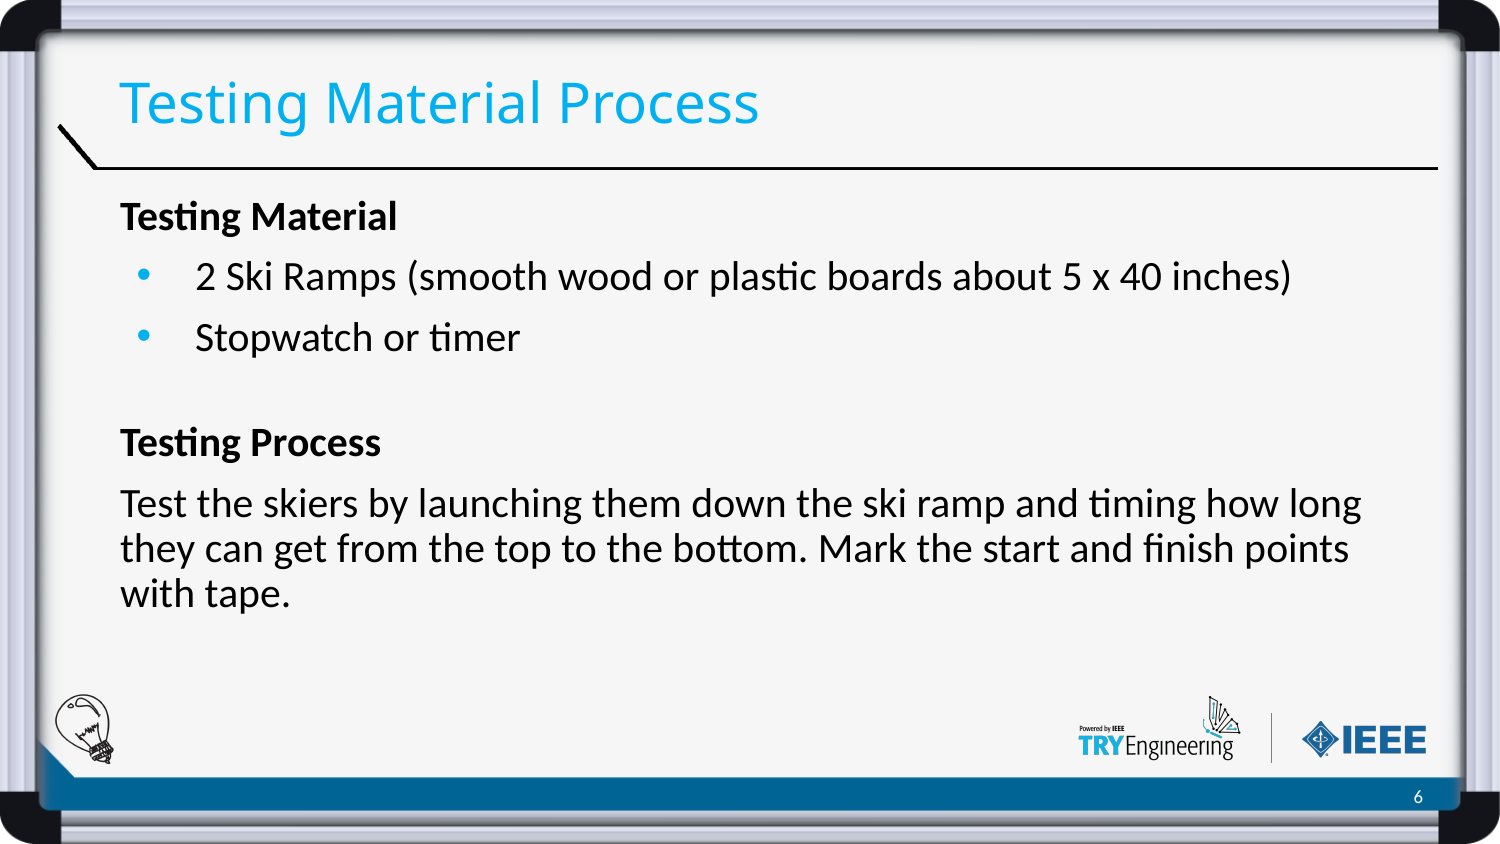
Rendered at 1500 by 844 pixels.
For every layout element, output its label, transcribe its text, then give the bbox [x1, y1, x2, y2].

title Testing Material Process [104, 48, 1408, 162]
list Testing Material 2 Ski Ramps (smooth wood or plastic boards about 5 x 40 inches) Stopwatch or timer Testing Process Test the skiers by launching them down the ski ramp and timing how long they can get from the top to the bottom. Mark the start and finish points with tape. [104, 186, 1408, 742]
slide_number ‹#› [1100, 780, 1438, 812]
picture [0, 0, 1500, 844]
